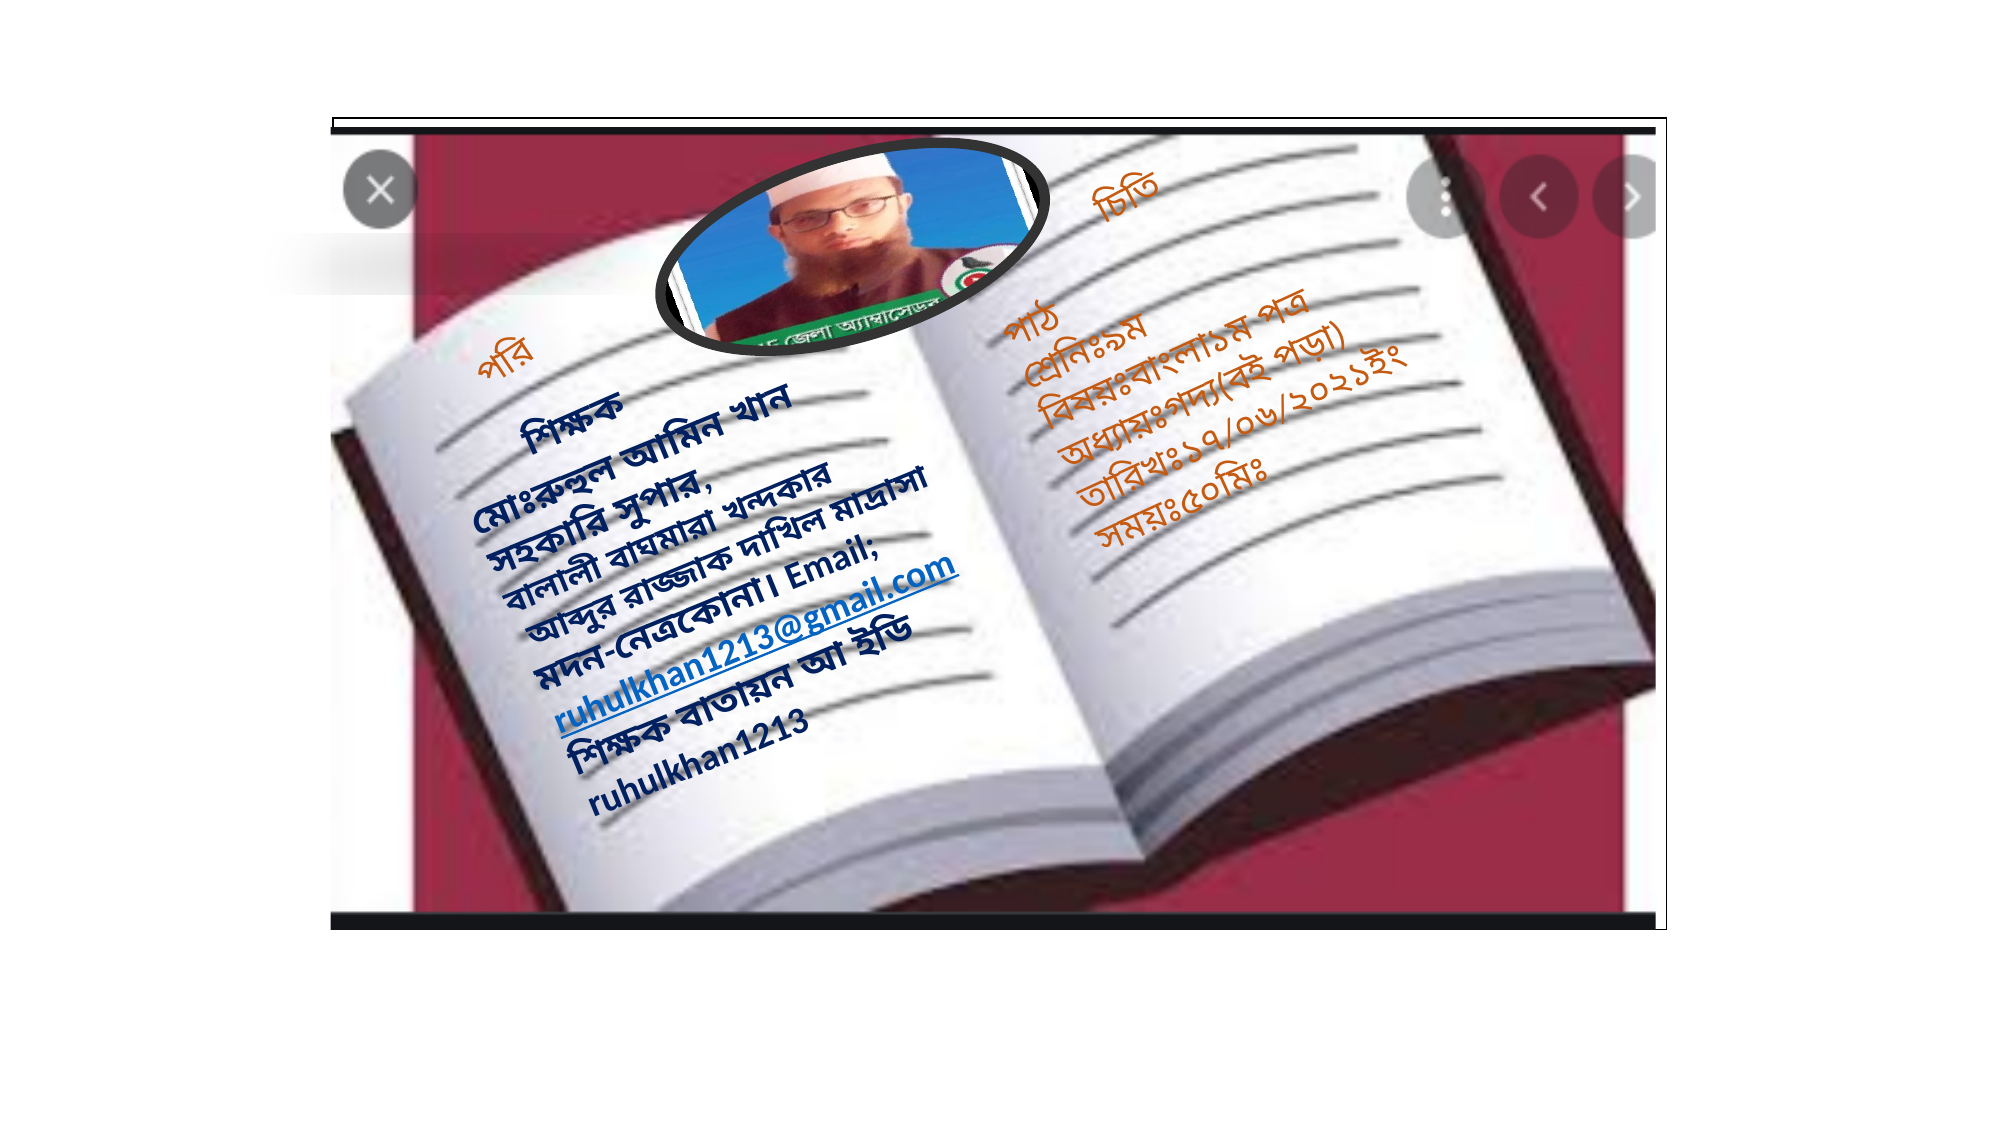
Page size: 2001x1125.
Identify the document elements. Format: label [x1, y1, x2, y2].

table_header [334, 119, 1666, 929]
picture [330, 127, 1656, 930]
